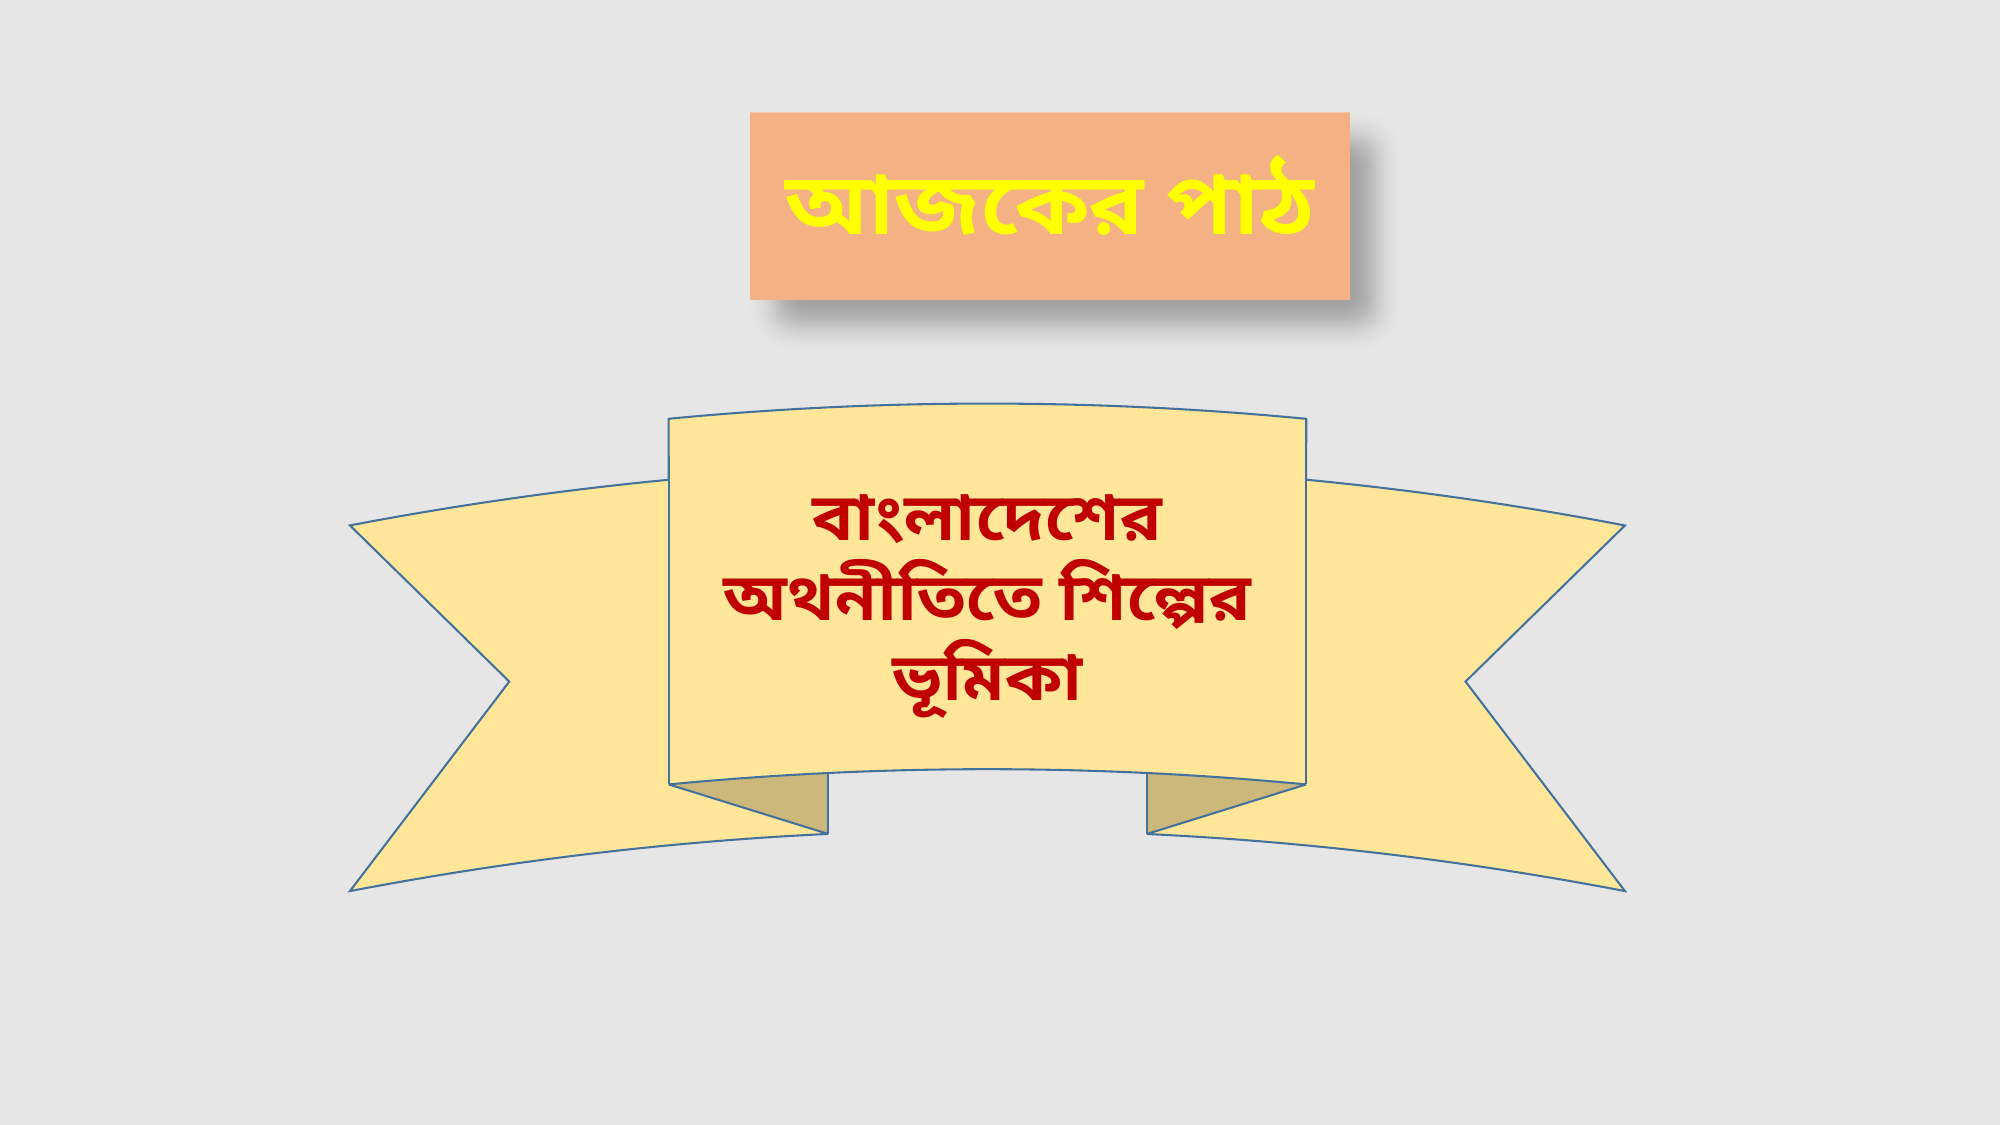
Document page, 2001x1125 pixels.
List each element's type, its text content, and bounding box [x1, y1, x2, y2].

title আজকের পাঠ [750, 112, 1350, 300]
text_box বাংলাদেশের অথনীতিতে শিল্পের ভূমিকা [347, 402, 1628, 893]
